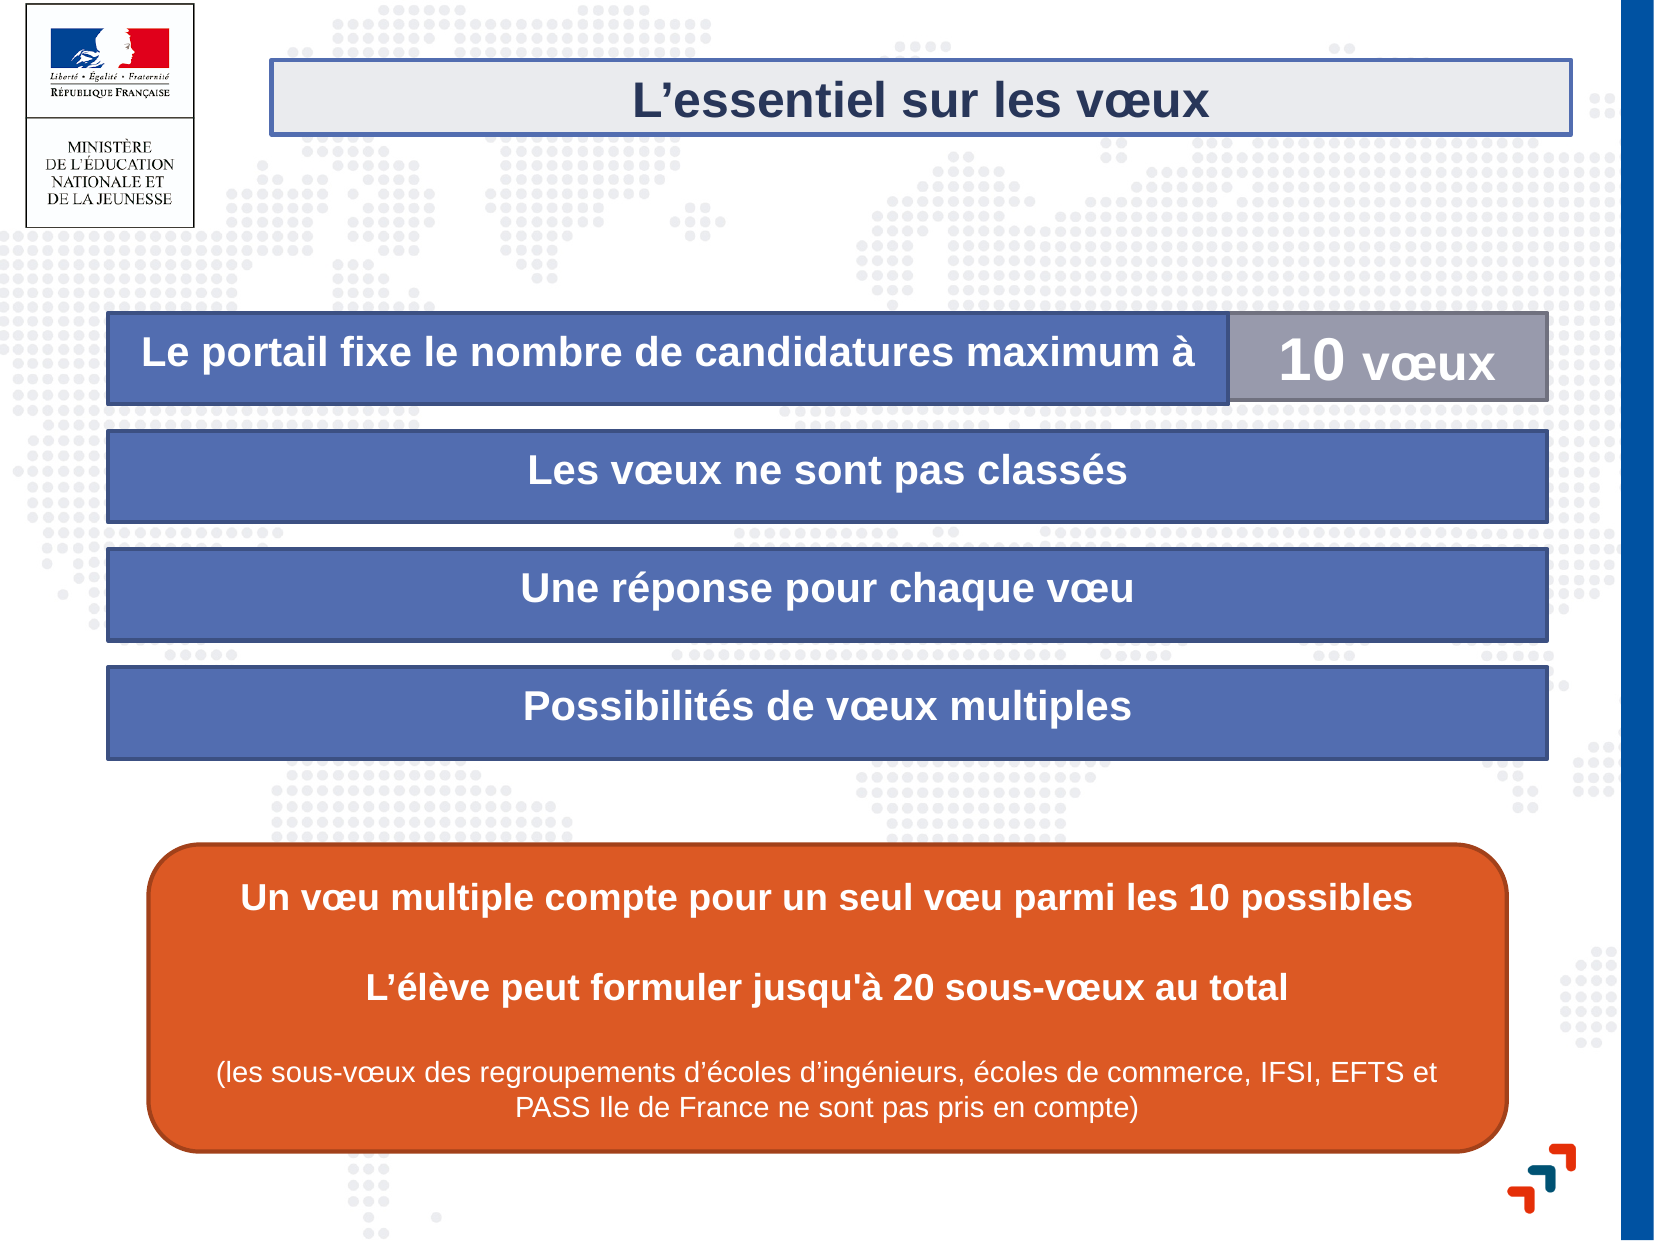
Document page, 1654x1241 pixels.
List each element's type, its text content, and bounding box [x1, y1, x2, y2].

picture [0, 0, 1621, 1240]
text_box Une réponse pour chaque vœu [106, 547, 1549, 643]
text_box L’essentiel sur les vœux [269, 58, 1573, 137]
text_box 10 vœux [1230, 311, 1549, 402]
text_box Possibilités de vœux multiples [106, 665, 1549, 761]
text_box Les vœux ne sont pas classés [106, 429, 1549, 524]
text_box Un vœu multiple compte pour un seul vœu parmi les 10 possibles L’élève peut formuler jusqu'à 20 sous-vœux au total (les sous-vœux des regroupements d’écoles d’ingénieurs, écoles de commerce, IFSI, EFTS et PASS Ile de France ne sont pas pris en compte) [146, 842, 1509, 1154]
text_box Le portail fixe le nombre de candidatures maximum à [106, 311, 1230, 406]
